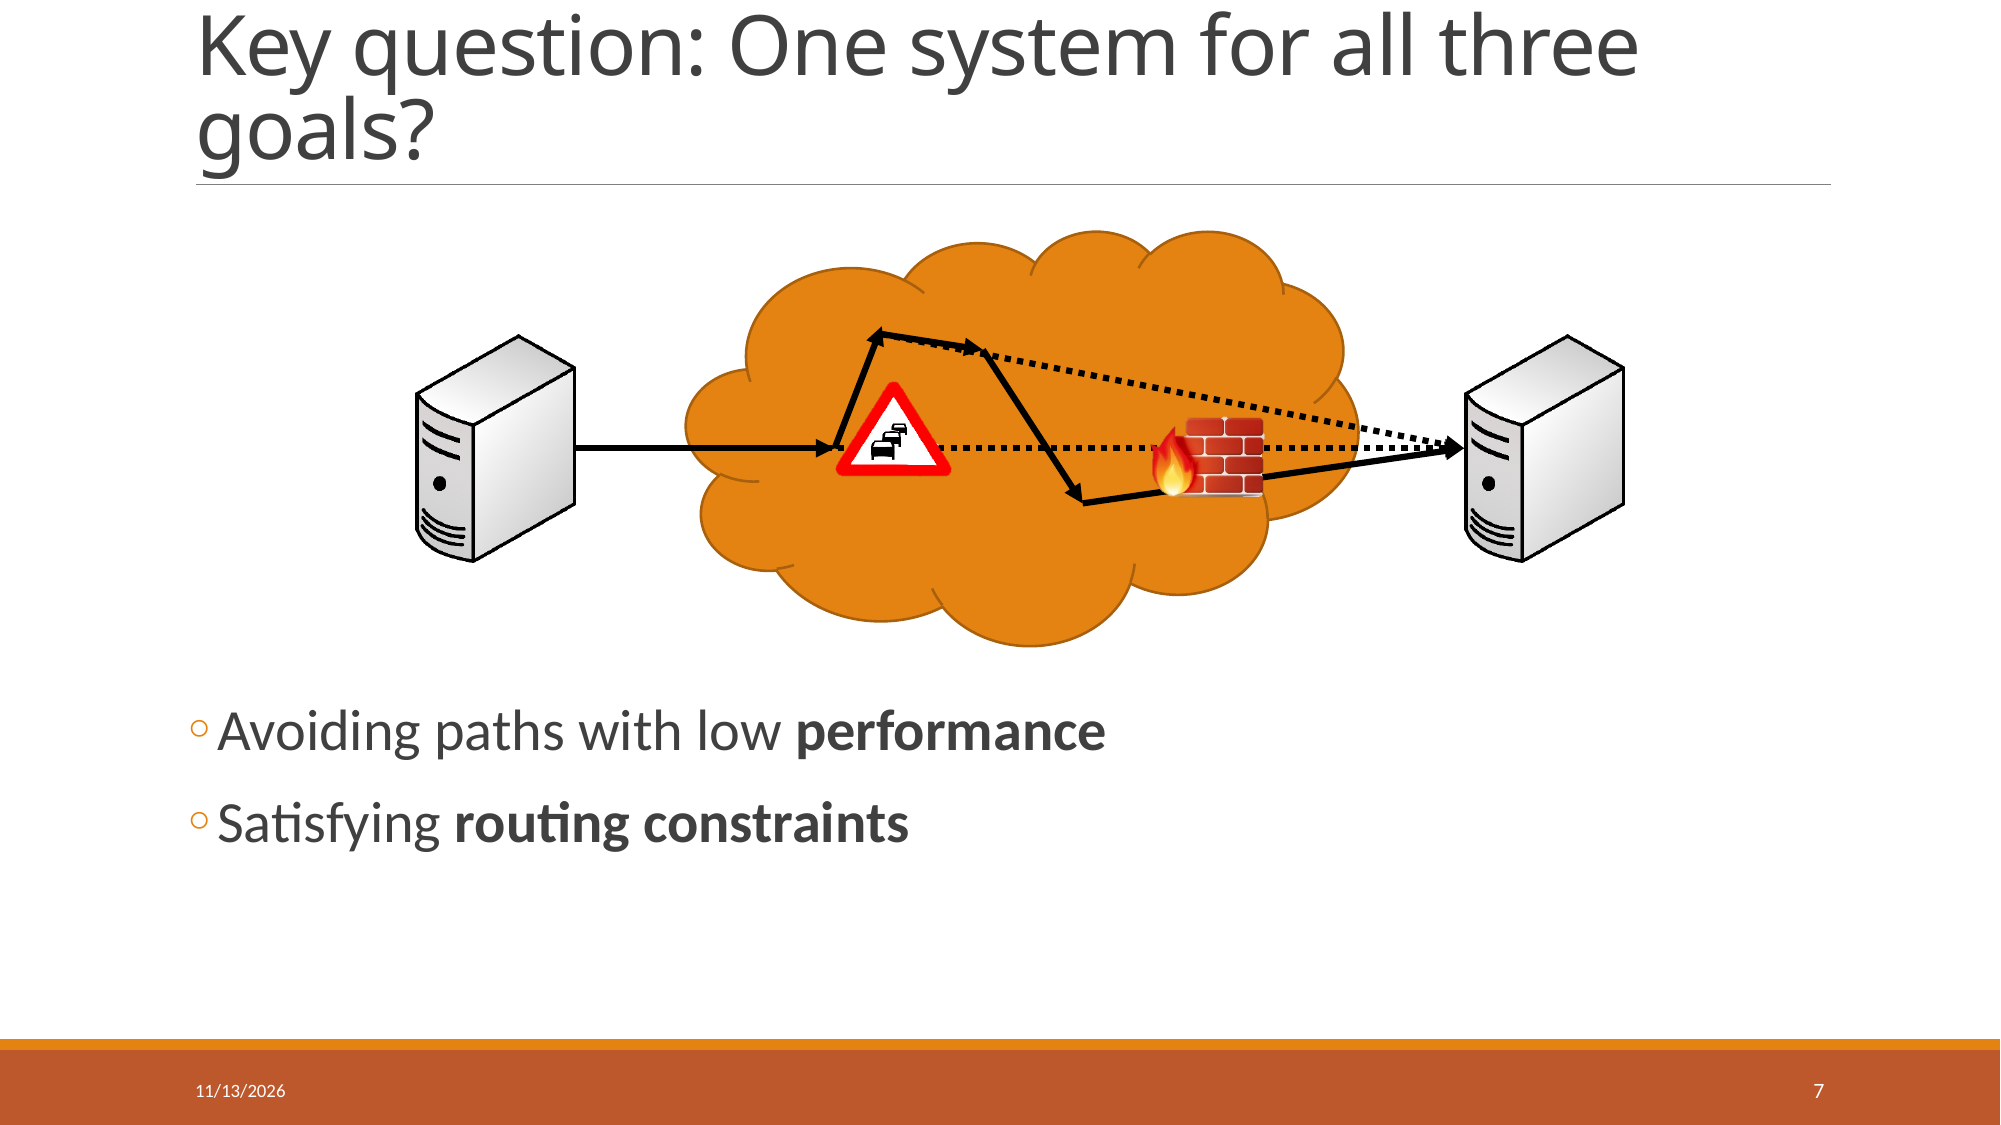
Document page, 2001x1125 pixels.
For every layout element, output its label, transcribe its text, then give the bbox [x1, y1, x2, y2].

picture [1133, 395, 1285, 517]
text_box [834, 325, 883, 378]
picture [1463, 333, 1625, 563]
text_box [684, 230, 1341, 444]
slide_number 7 [1624, 1059, 1840, 1120]
picture [414, 333, 576, 563]
title Key question: One system for all three goals? [180, 47, 1830, 185]
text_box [881, 333, 1465, 445]
list Avoiding paths with low performance Satisfying routing constraints [180, 692, 1830, 1012]
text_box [1294, 459, 1465, 504]
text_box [1082, 459, 1130, 504]
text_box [982, 459, 1079, 504]
text_box [696, 459, 1270, 648]
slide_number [180, 1059, 586, 1120]
picture [834, 379, 952, 478]
